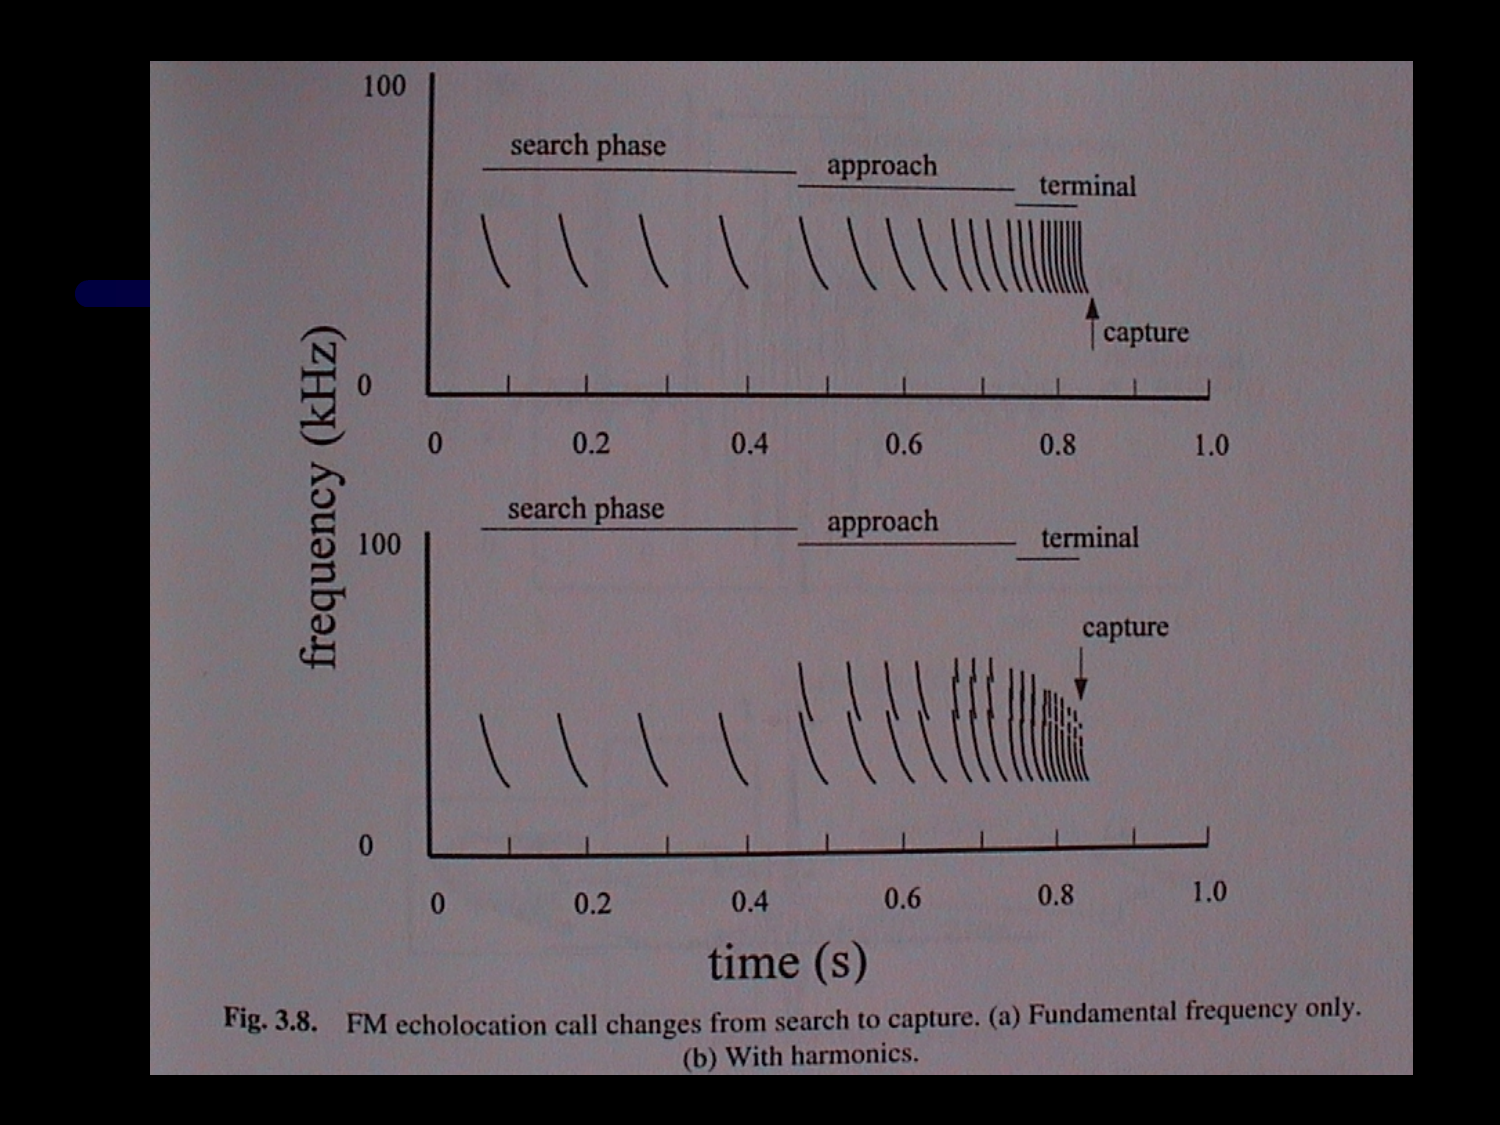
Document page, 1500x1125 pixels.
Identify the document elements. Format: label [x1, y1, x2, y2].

picture [149, 60, 1413, 1076]
